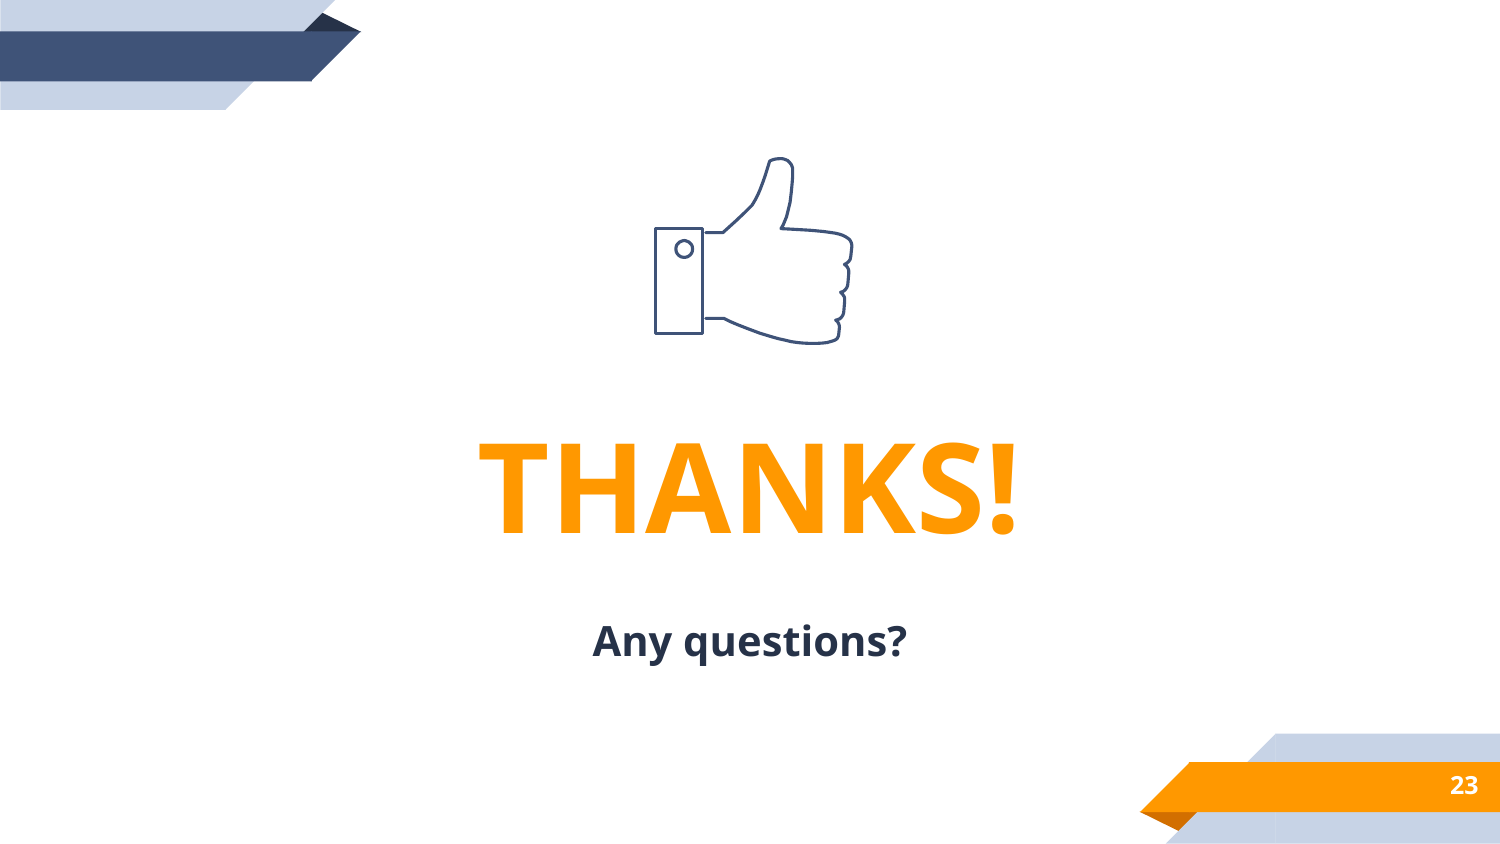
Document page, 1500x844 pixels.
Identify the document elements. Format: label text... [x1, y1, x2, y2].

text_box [655, 158, 853, 344]
slide_number 23 [1249, 760, 1494, 813]
subtitle Any questions? [209, 529, 1291, 750]
title THANKS! [209, 387, 1291, 529]
